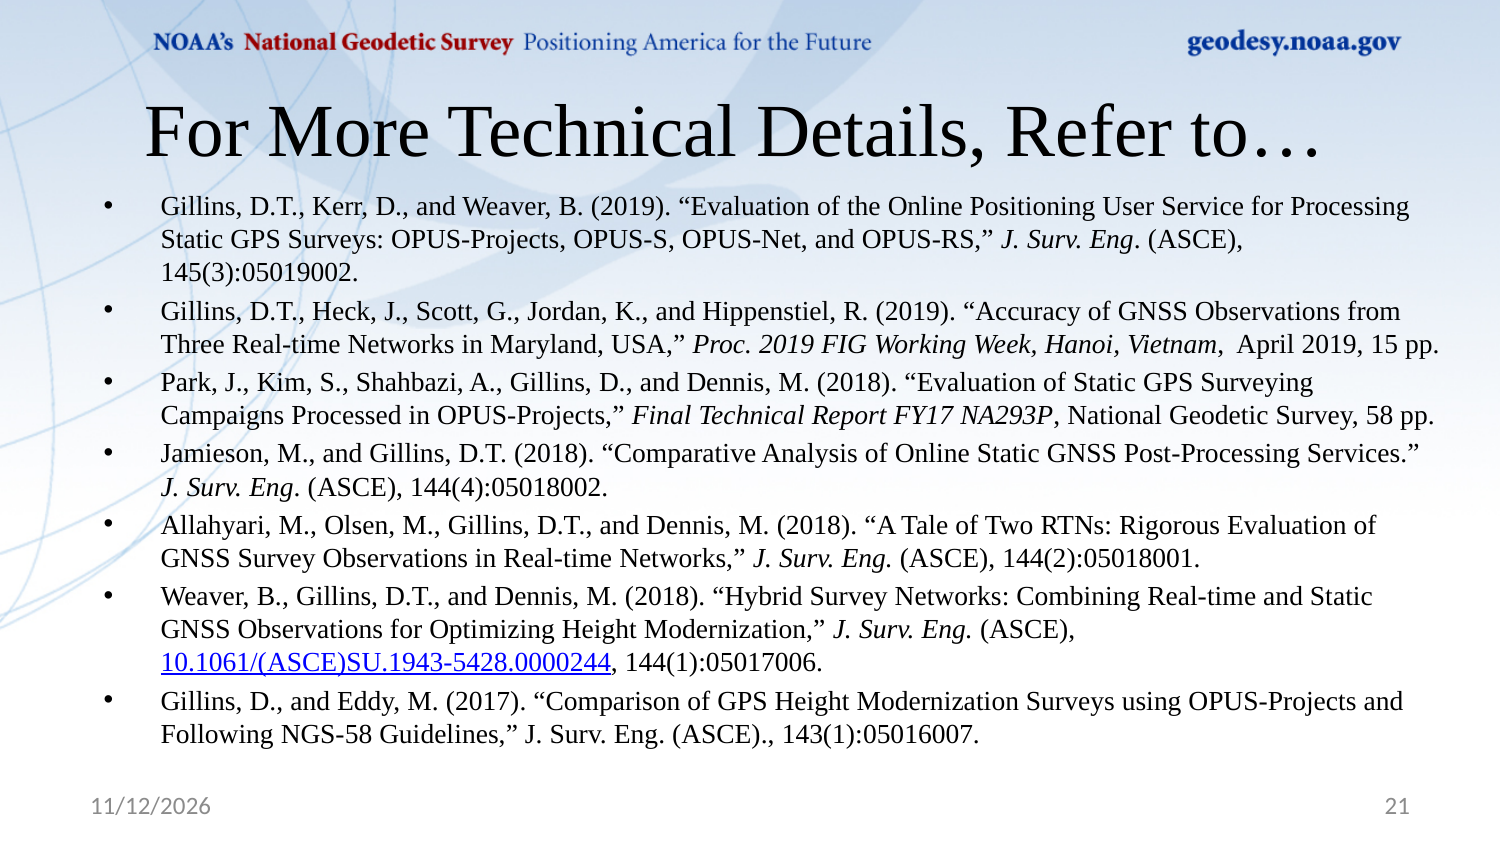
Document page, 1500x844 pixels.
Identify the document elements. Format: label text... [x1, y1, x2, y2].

title For More Technical Details, Refer to… [59, 56, 1410, 197]
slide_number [75, 782, 425, 827]
picture [0, 0, 1500, 844]
list Gillins, D.T., Kerr, D., and Weaver, B. (2019). “Evaluation of the Online Positioning User Service for Processing Static GPS Surveys: OPUS-Projects, OPUS-S, OPUS-Net, and OPUS-RS,” J. Surv. Eng. (ASCE), 145(3):05019002. Gillins, D.T., Heck, J., Scott, G., Jordan, K., and Hippenstiel, R. (2019). “Accuracy of GNSS Observations from Three Real-time Networks in Maryland, USA,” Proc. 2019 FIG Working Week, Hanoi, Vietnam, April 2019, 15 pp. Park, J., Kim, S., Shahbazi, A., Gillins, D., and Dennis, M. (2018). “Evaluation of Static GPS Surveying Campaigns Processed in OPUS-Projects,” Final Technical Report FY17 NA293P, National Geodetic Survey, 58 pp. Jamieson, M., and Gillins, D.T. (2018). “Comparative Analysis of Online Static GNSS Post-Processing Services.” J. Surv. Eng. (ASCE), 144(4):05018002. Allahyari, M., Olsen, M., Gillins, D.T., and Dennis, M. (2018). “A Tale of Two RTNs: Rigorous Evaluation of GNSS Survey Observations in Real-time Networks,” J. Surv. Eng. (ASCE), 144(2):05018001. Weaver, B., Gillins, D.T., and Dennis, M. (2018). “Hybrid Survey Networks: Combining Real-time and Static GNSS Observations for Optimizing Height Modernization,” J. Surv. Eng. (ASCE), 10.1061/(ASCE)SU.1943-5428.0000244, 144(1):05017006. Gillins, D., and Eddy, M. (2017). “Comparison of GPS Height Modernization Surveys using OPUS-Projects and Following NGS-58 Guidelines,” J. Surv. Eng. (ASCE)., 143(1):05016007. [88, 180, 1455, 790]
slide_number 21 [1074, 782, 1425, 827]
